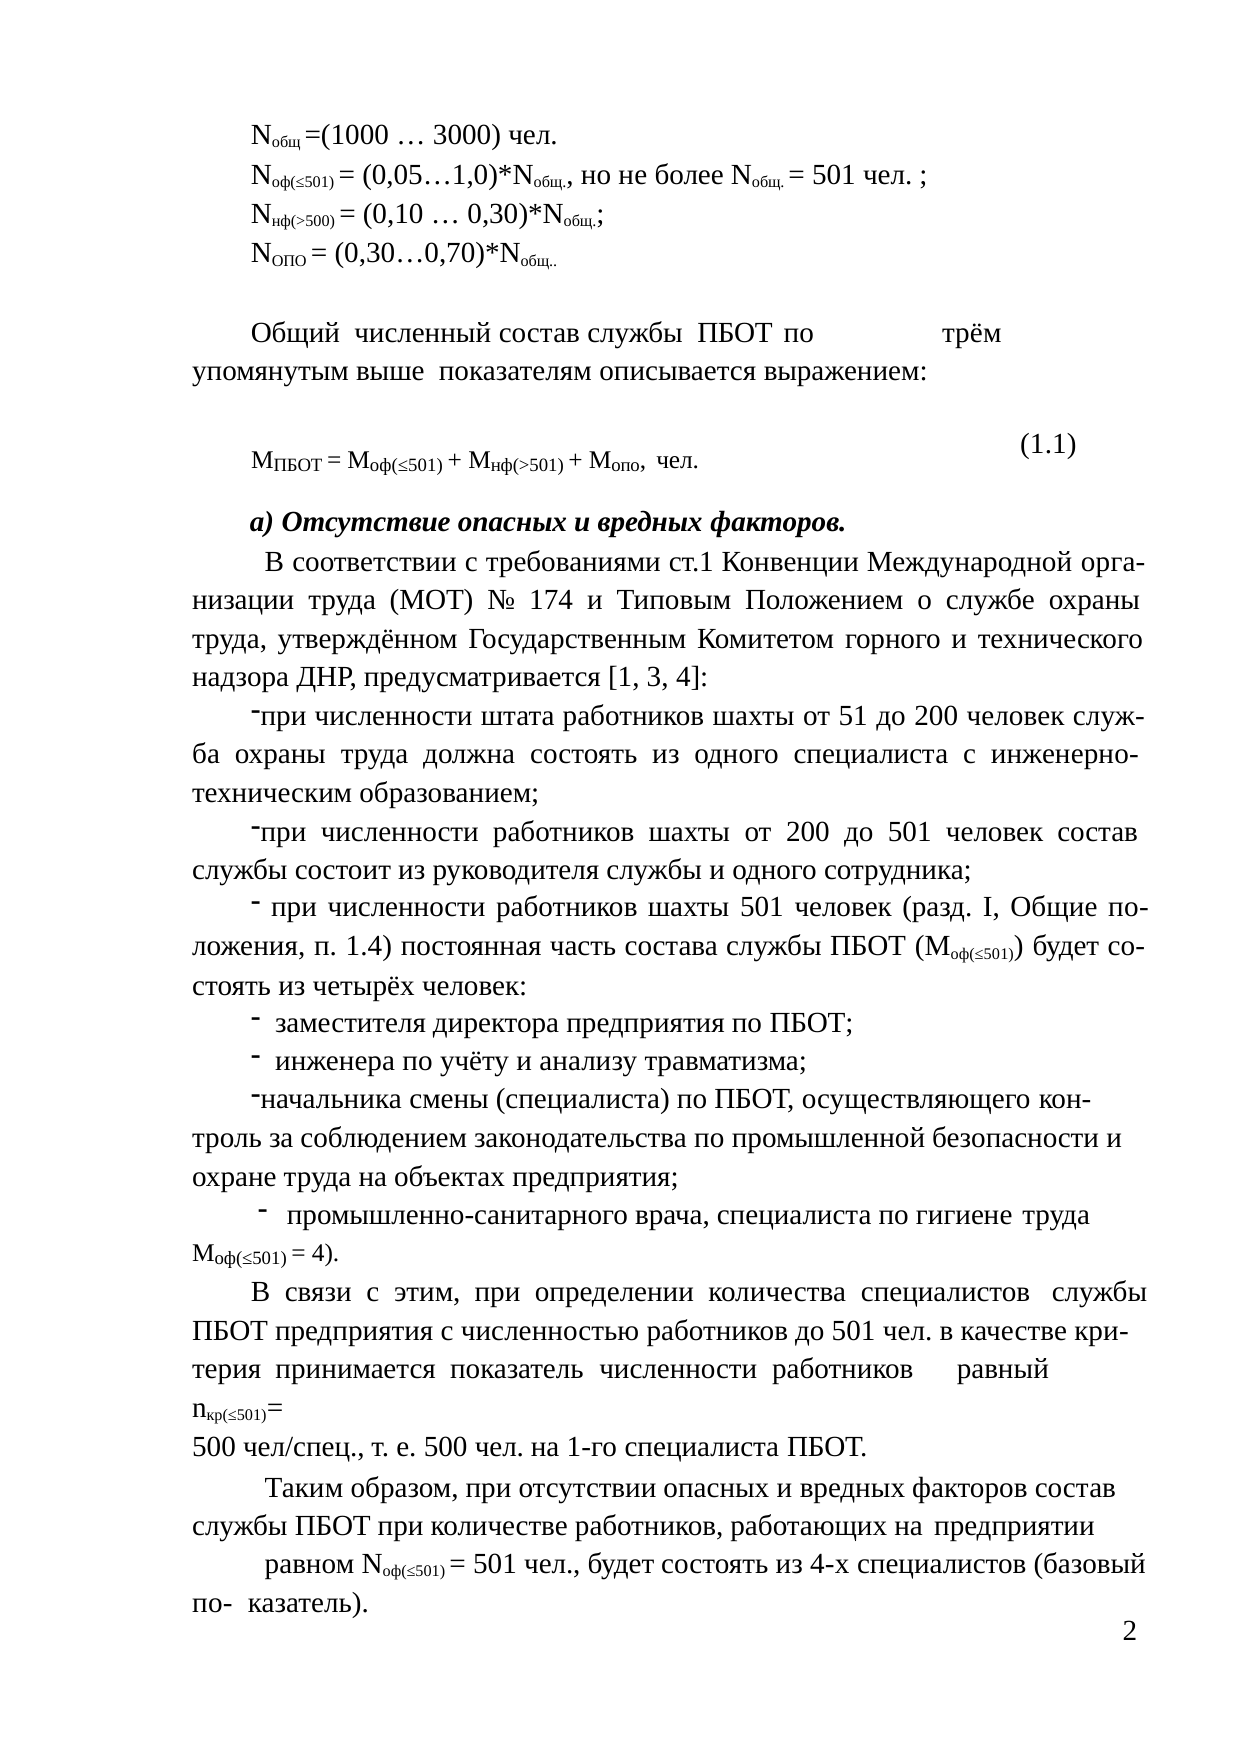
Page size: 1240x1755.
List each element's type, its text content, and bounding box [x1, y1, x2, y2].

text_box а) Отсутствие опасных и вредных факторов. В соответствии с требованиями ст.1 Конвенции Международной орга- низации труда (МОТ) № 174 и Типовым Положением о службе охраны труда, утверждённом Государственным Комитетом горного и технического надзора ДНР, предусматривается [1, 3, 4]: при численности штата работников шахты от 51 до 200 человек служ- ба охраны труда должна состоять из одного специалиста с инженерно- техническим образованием; при численности работников шахты от 200 до 501 человек состав службы состоит из руководителя службы и одного сотрудника; при численности работников шахты 501 человек (разд. I, Общие по- ложения, п. 1.4) постоянная часть состава службы ПБОТ (Моф(≤501)) будет со- стоять из четырёх человек: заместителя директора предприятия по ПБОТ; инженера по учёту и анализу травматизма; начальника смены (специалиста) по ПБОТ, осуществляющего кон- троль за соблюдением законодательства по промышленной безопасности и охране труда на объектах предприятия; промышленно-санитарного врача, специалиста по гигиене труда Моф(≤501) = 4). В связи с этим, при определении количества специалистов службы ПБОТ предприятия с численностью работников до 501 чел. в качестве кри- терия принимается показатель численности работников равный nкр(≤501)= 500 чел/спец., т. е. 500 чел. на 1-го специалиста ПБОТ. Таким образом, при отсутствии опасных и вредных факторов состав службы ПБОТ при количестве работников, работающих на предприятии равном Nоф(≤501) = 501 чел., будет состоять из 4-х специалистов (базовый по- казатель). [179, 496, 1166, 1619]
text_box Nобщ =(1000 … 3000) чел. Nоф(≤501) = (0,05…1,0)*Nобщ., но не более Nобщ. = 501 чел. ; Nнф(˃500) = (0,10 … 0,30)*Nобщ.; NОПО = (0,30…0,70)*Nобщ.. Общий численный состав службы ПБОТ по трём упомянутым выше показателям описывается выражением: [187, 109, 1156, 387]
slide_number 2 [1102, 1619, 1159, 1755]
text_box (1.1) [1018, 421, 1079, 459]
text_box МПБОТ = Моф(≤501) + Мнф(˃501) + Мопо, чел. [244, 426, 743, 481]
